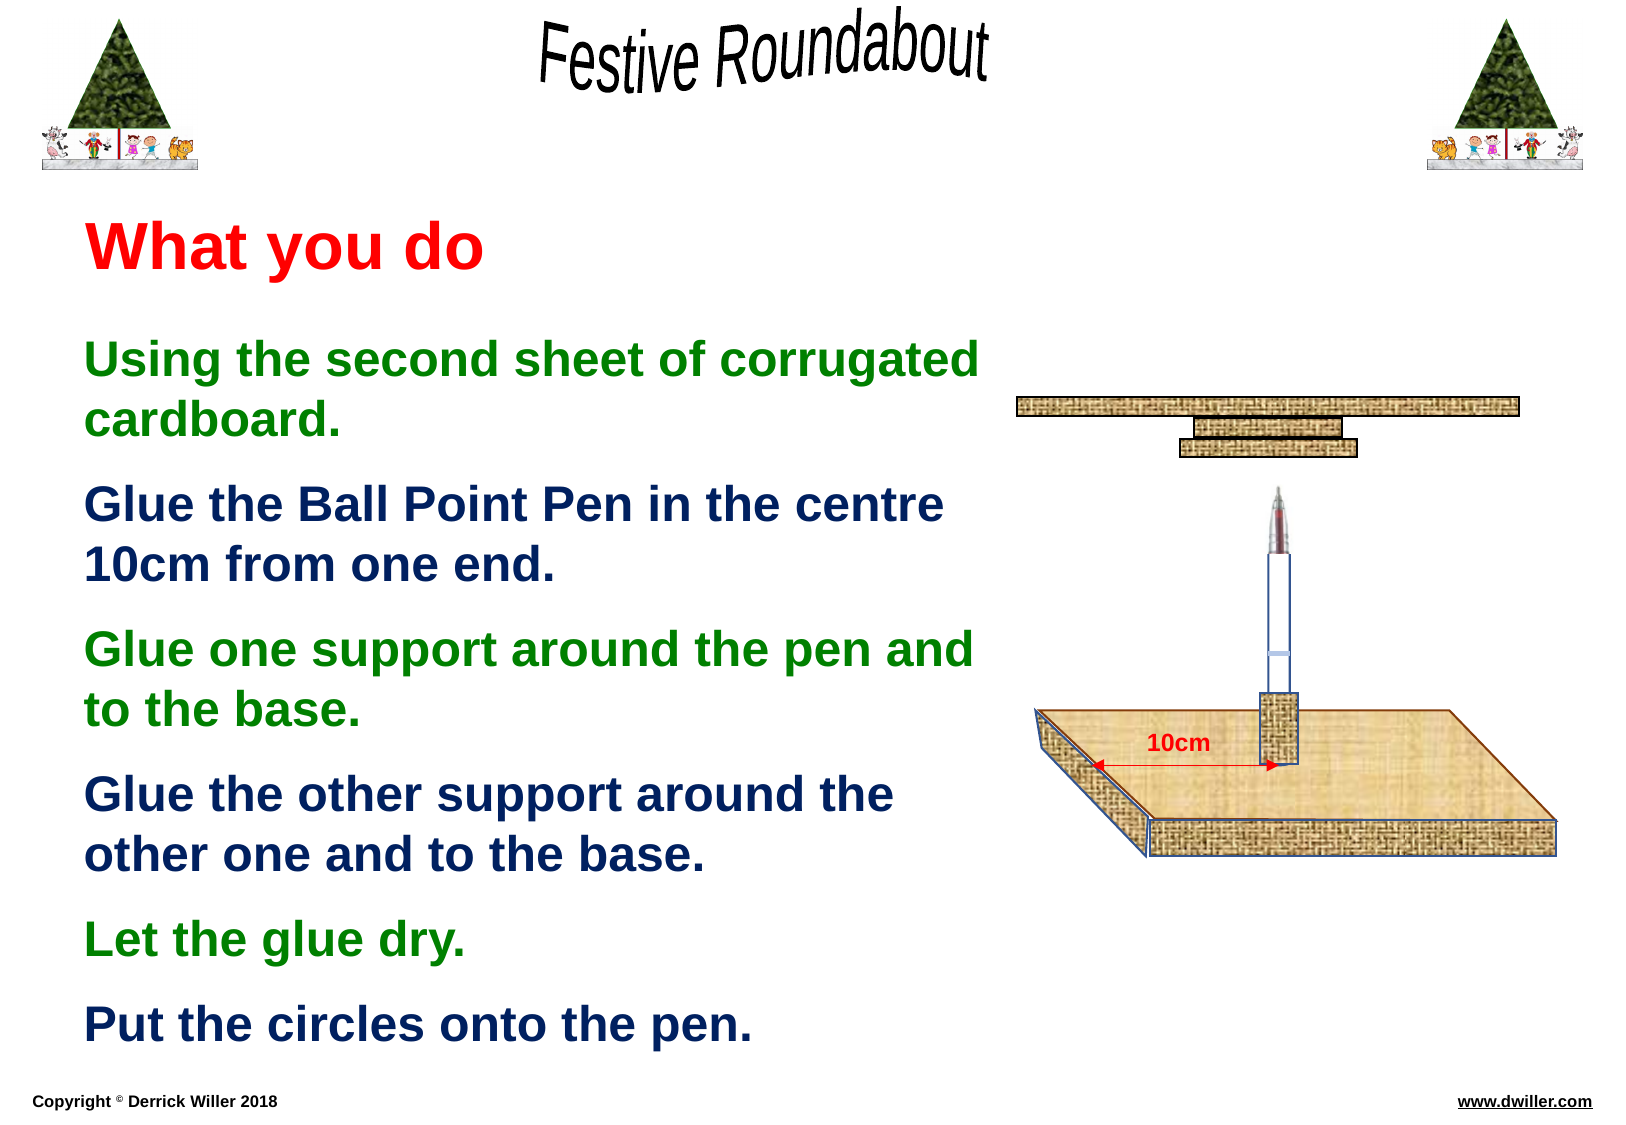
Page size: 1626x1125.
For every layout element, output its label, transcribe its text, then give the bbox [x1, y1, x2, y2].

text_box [1035, 710, 1557, 857]
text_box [1260, 481, 1298, 766]
picture [1427, 18, 1583, 170]
text_box What you do [70, 195, 501, 291]
text_box Using the second sheet of corrugated cardboard. Glue the Ball Point Pen in the centre 10cm from one end. Glue one support around the pen and to the base. Glue the other support around the other one and to the base. Let the glue dry. Put the circles onto the pen. [68, 318, 998, 1059]
picture [42, 18, 198, 170]
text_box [1017, 397, 1520, 458]
